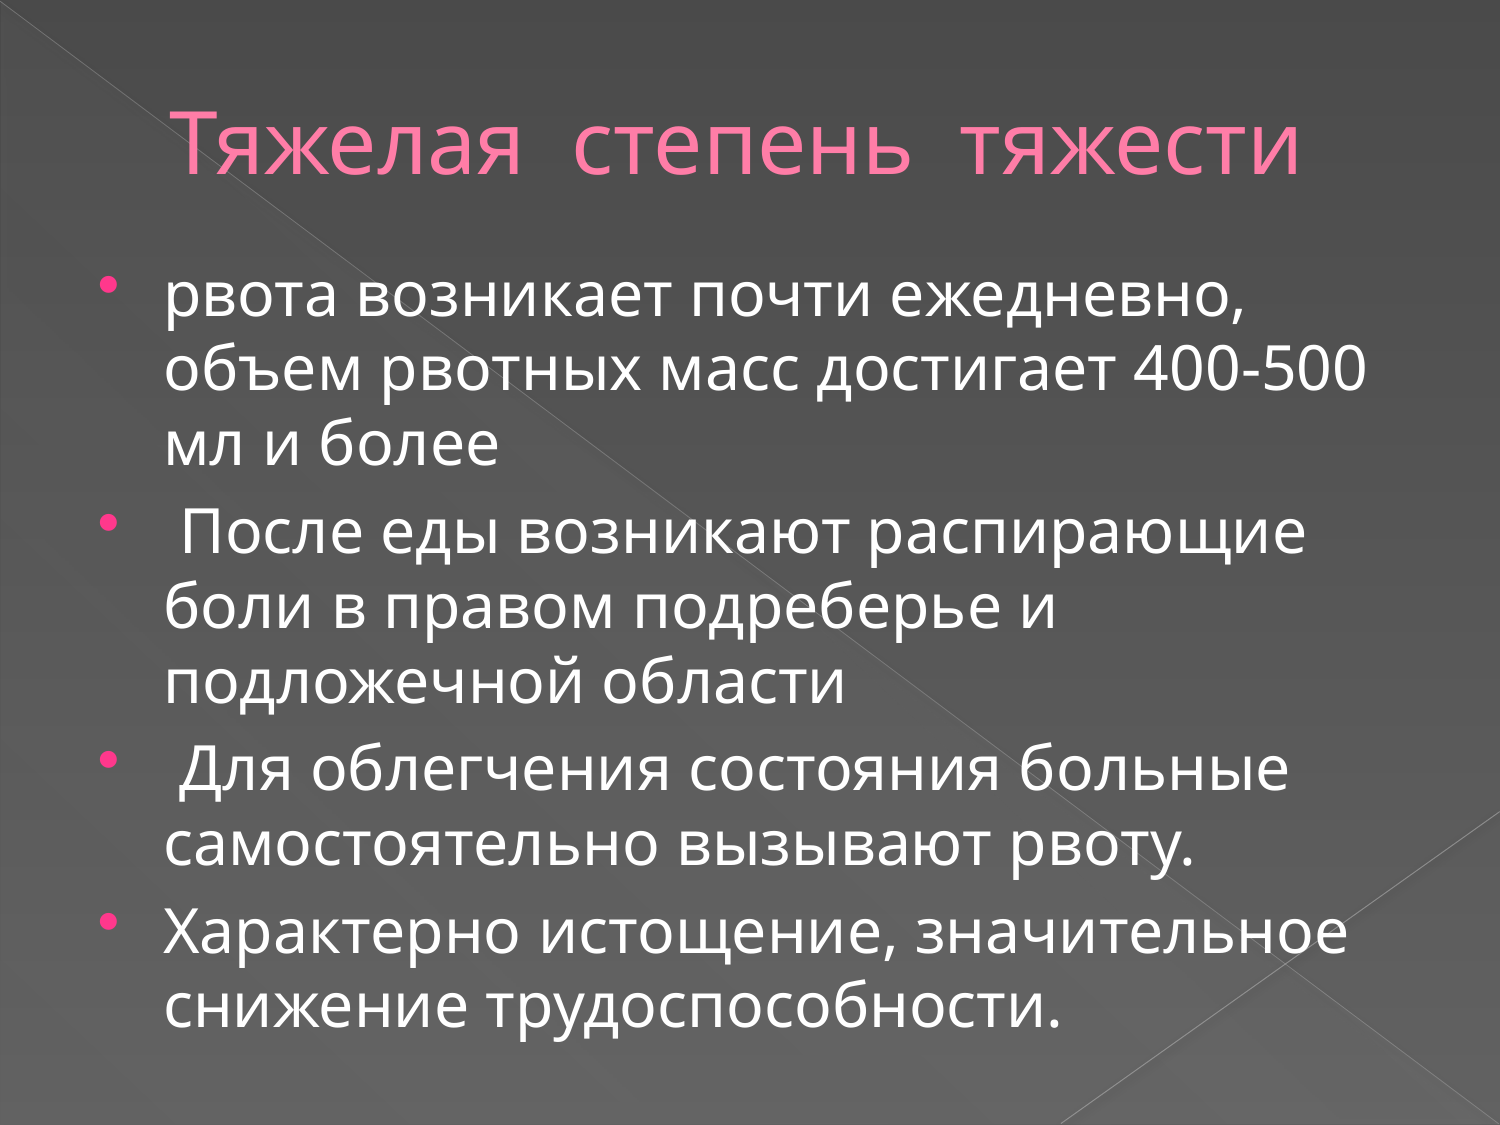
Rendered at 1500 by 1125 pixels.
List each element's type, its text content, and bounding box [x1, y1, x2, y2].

title Тяжелая степень тяжести [75, 43, 1425, 235]
list рвота возникает почти ежедневно, объем рвотных масс достигает 400-500 мл и более После еды возникают распирающие боли в правом подреберье и подложечной области Для облегчения состояния больные самостоятельно вызывают рвоту. Характерно истощение, значительное снижение трудоспособности. [75, 246, 1425, 1059]
